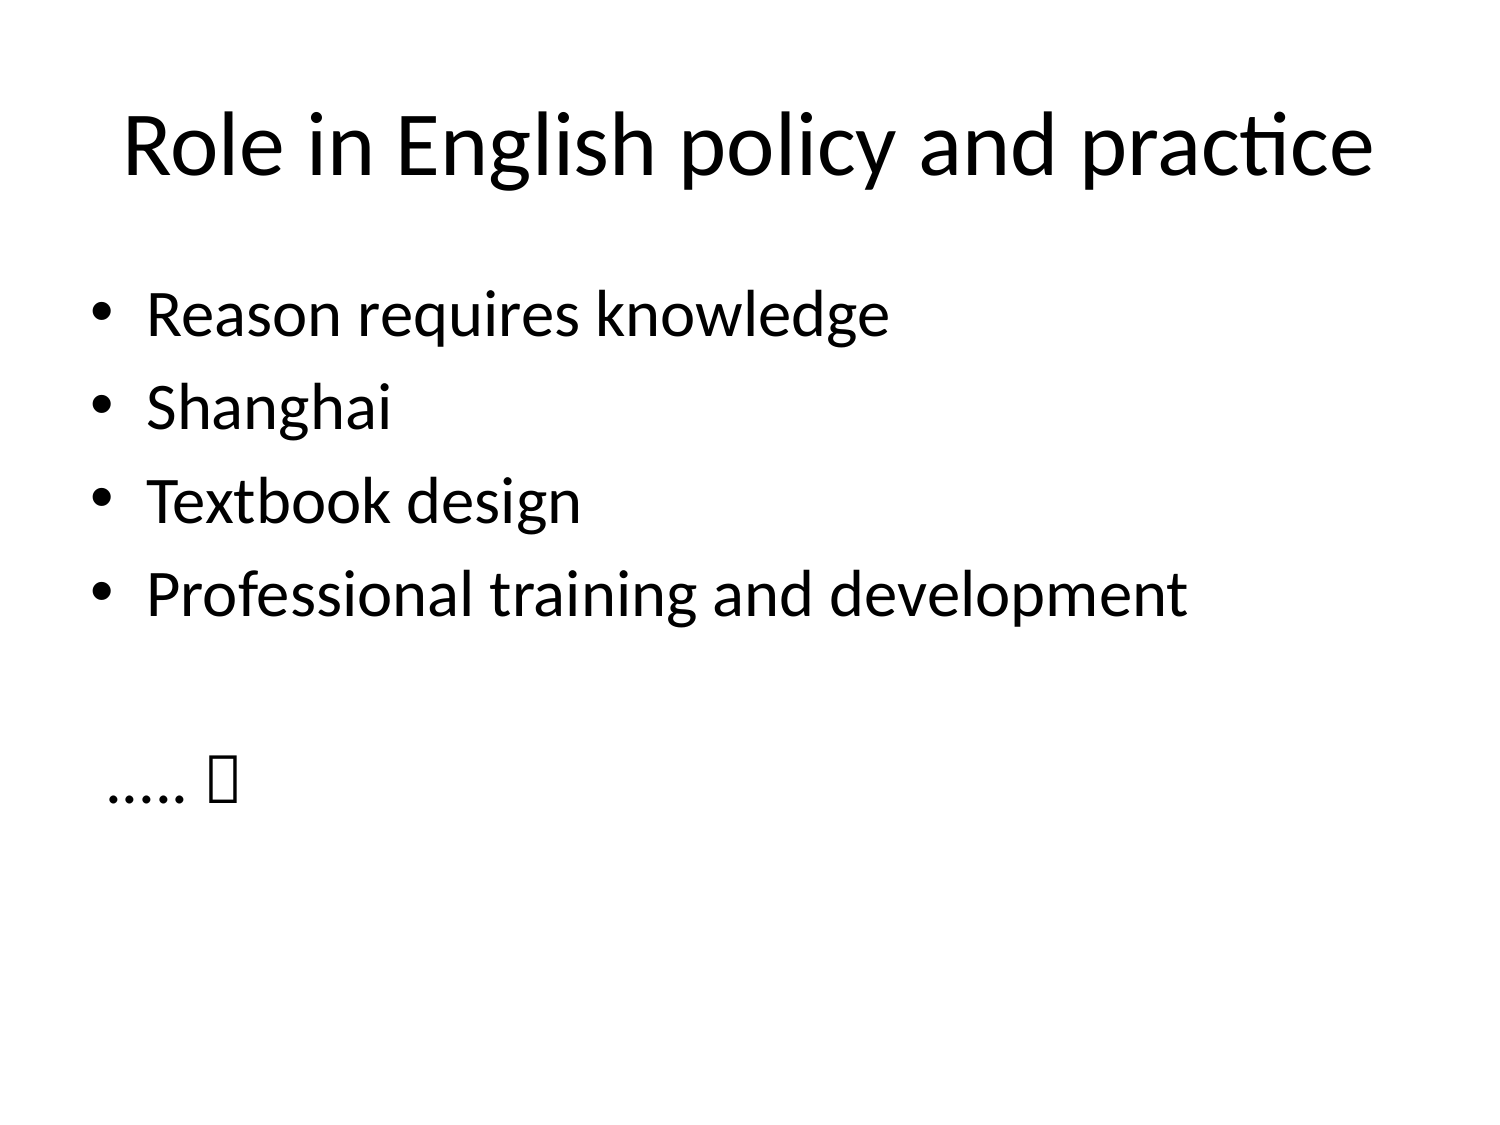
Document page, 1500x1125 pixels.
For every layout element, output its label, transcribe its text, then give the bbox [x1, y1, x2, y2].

title Role in English policy and practice [75, 45, 1425, 233]
list Reason requires knowledge Shanghai Textbook design Professional training and development .....  [75, 262, 1425, 1005]
